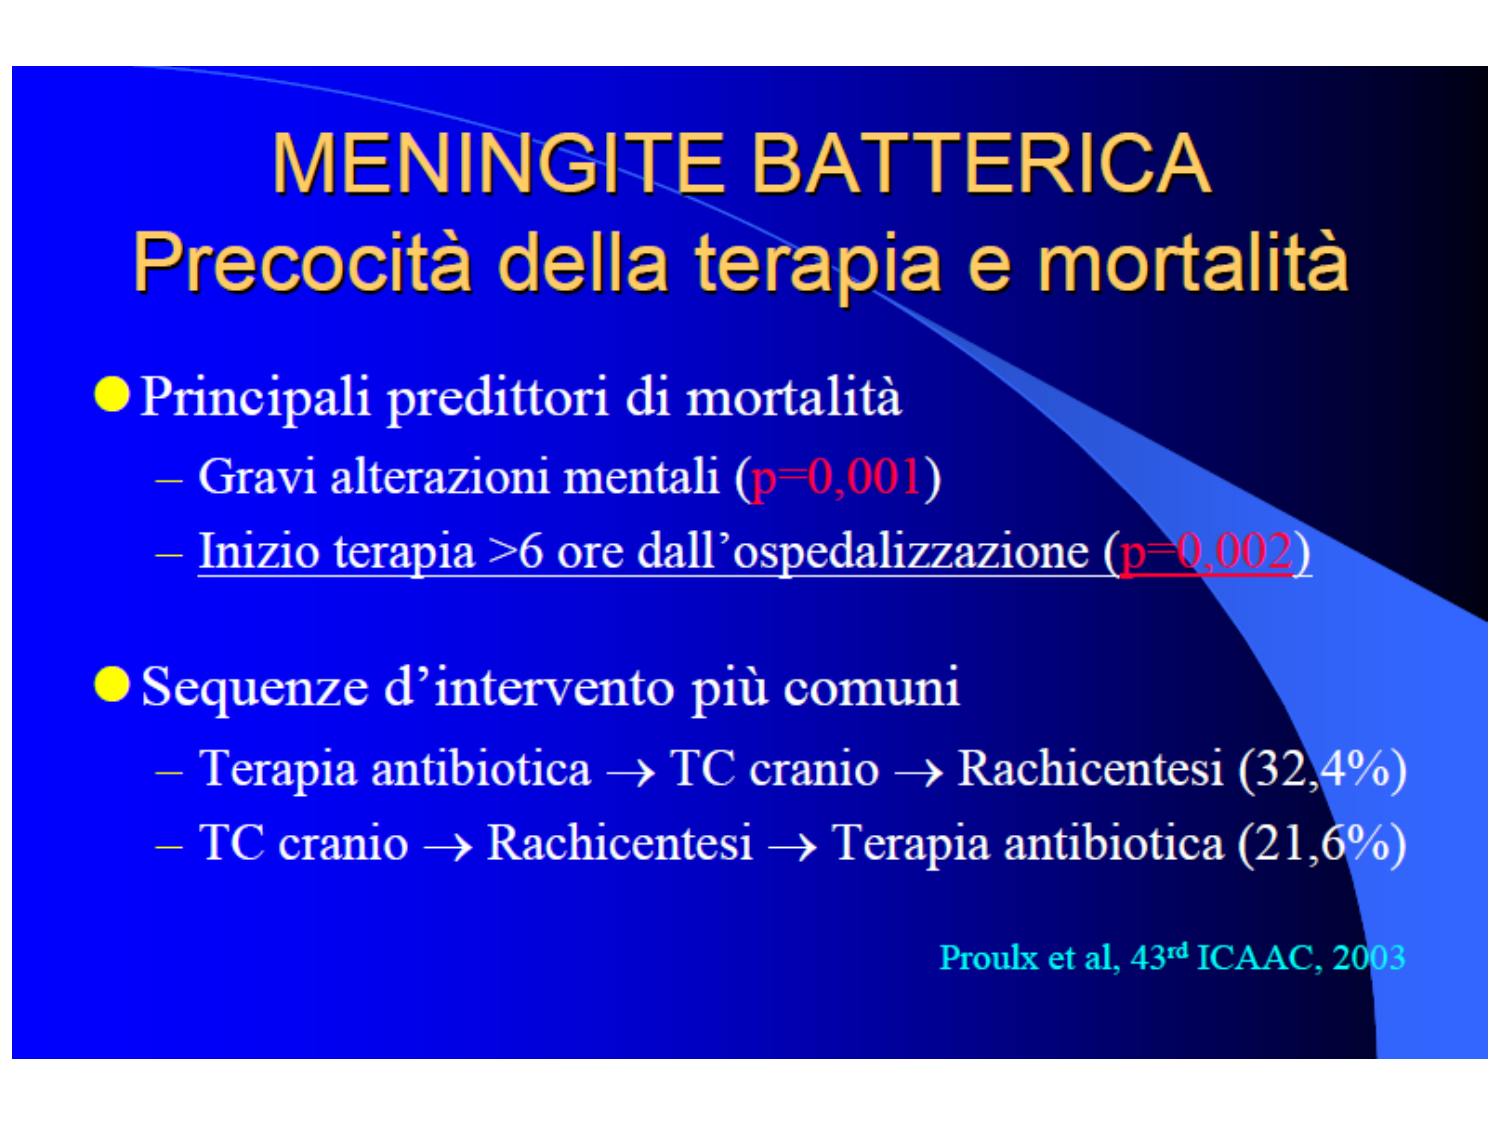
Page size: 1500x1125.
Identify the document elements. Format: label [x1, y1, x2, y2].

picture [12, 66, 1488, 1059]
